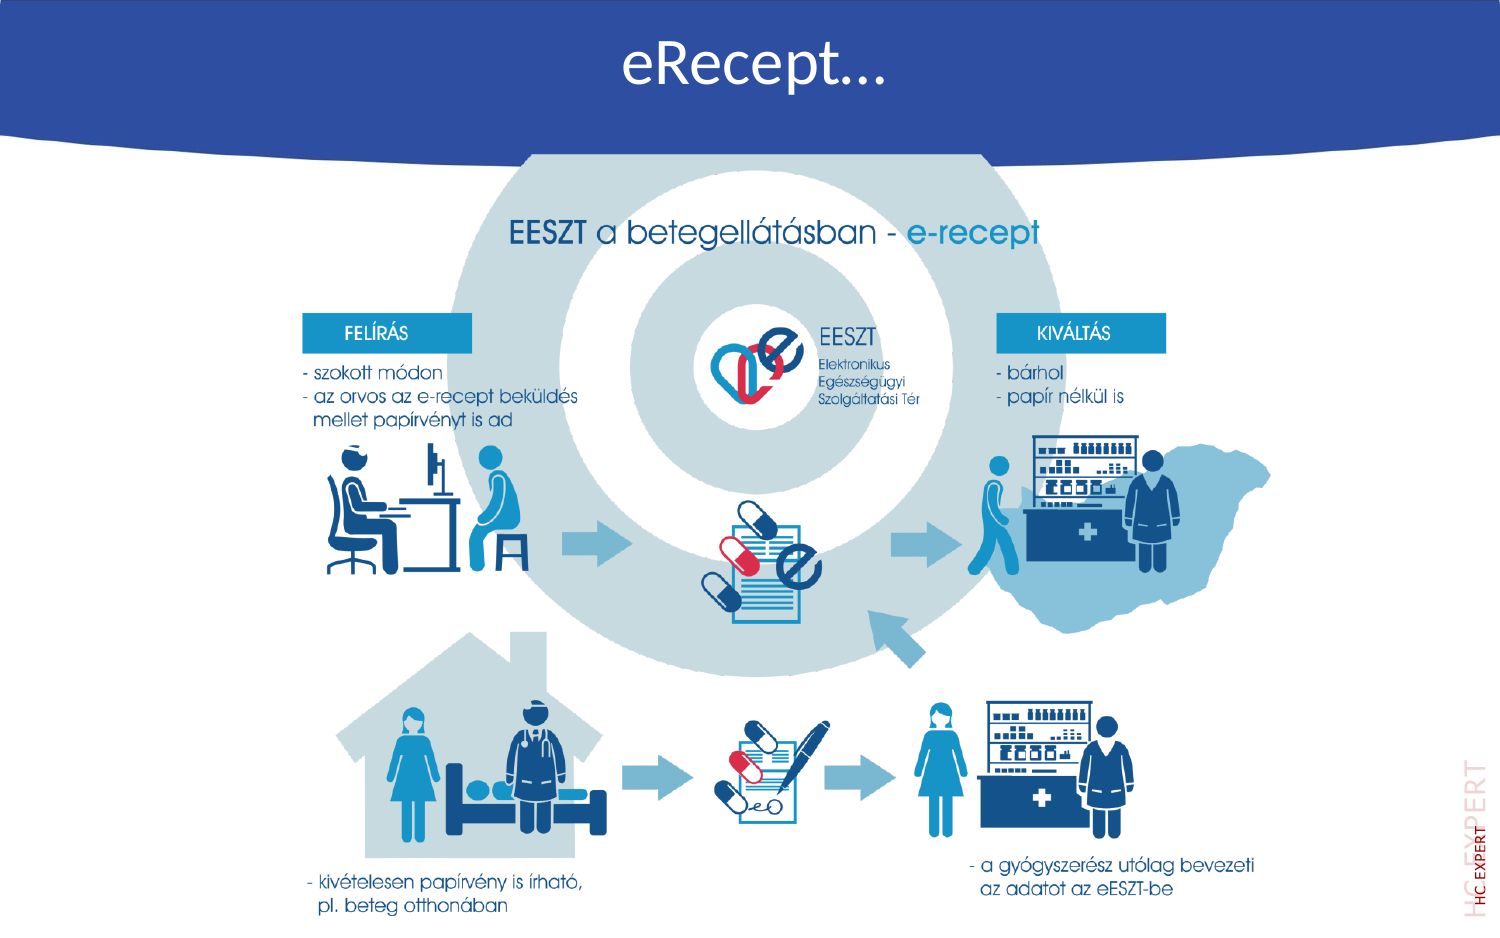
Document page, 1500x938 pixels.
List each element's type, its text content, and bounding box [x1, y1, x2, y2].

picture [0, 0, 1500, 938]
text_box eRecept… [56, 10, 1452, 106]
